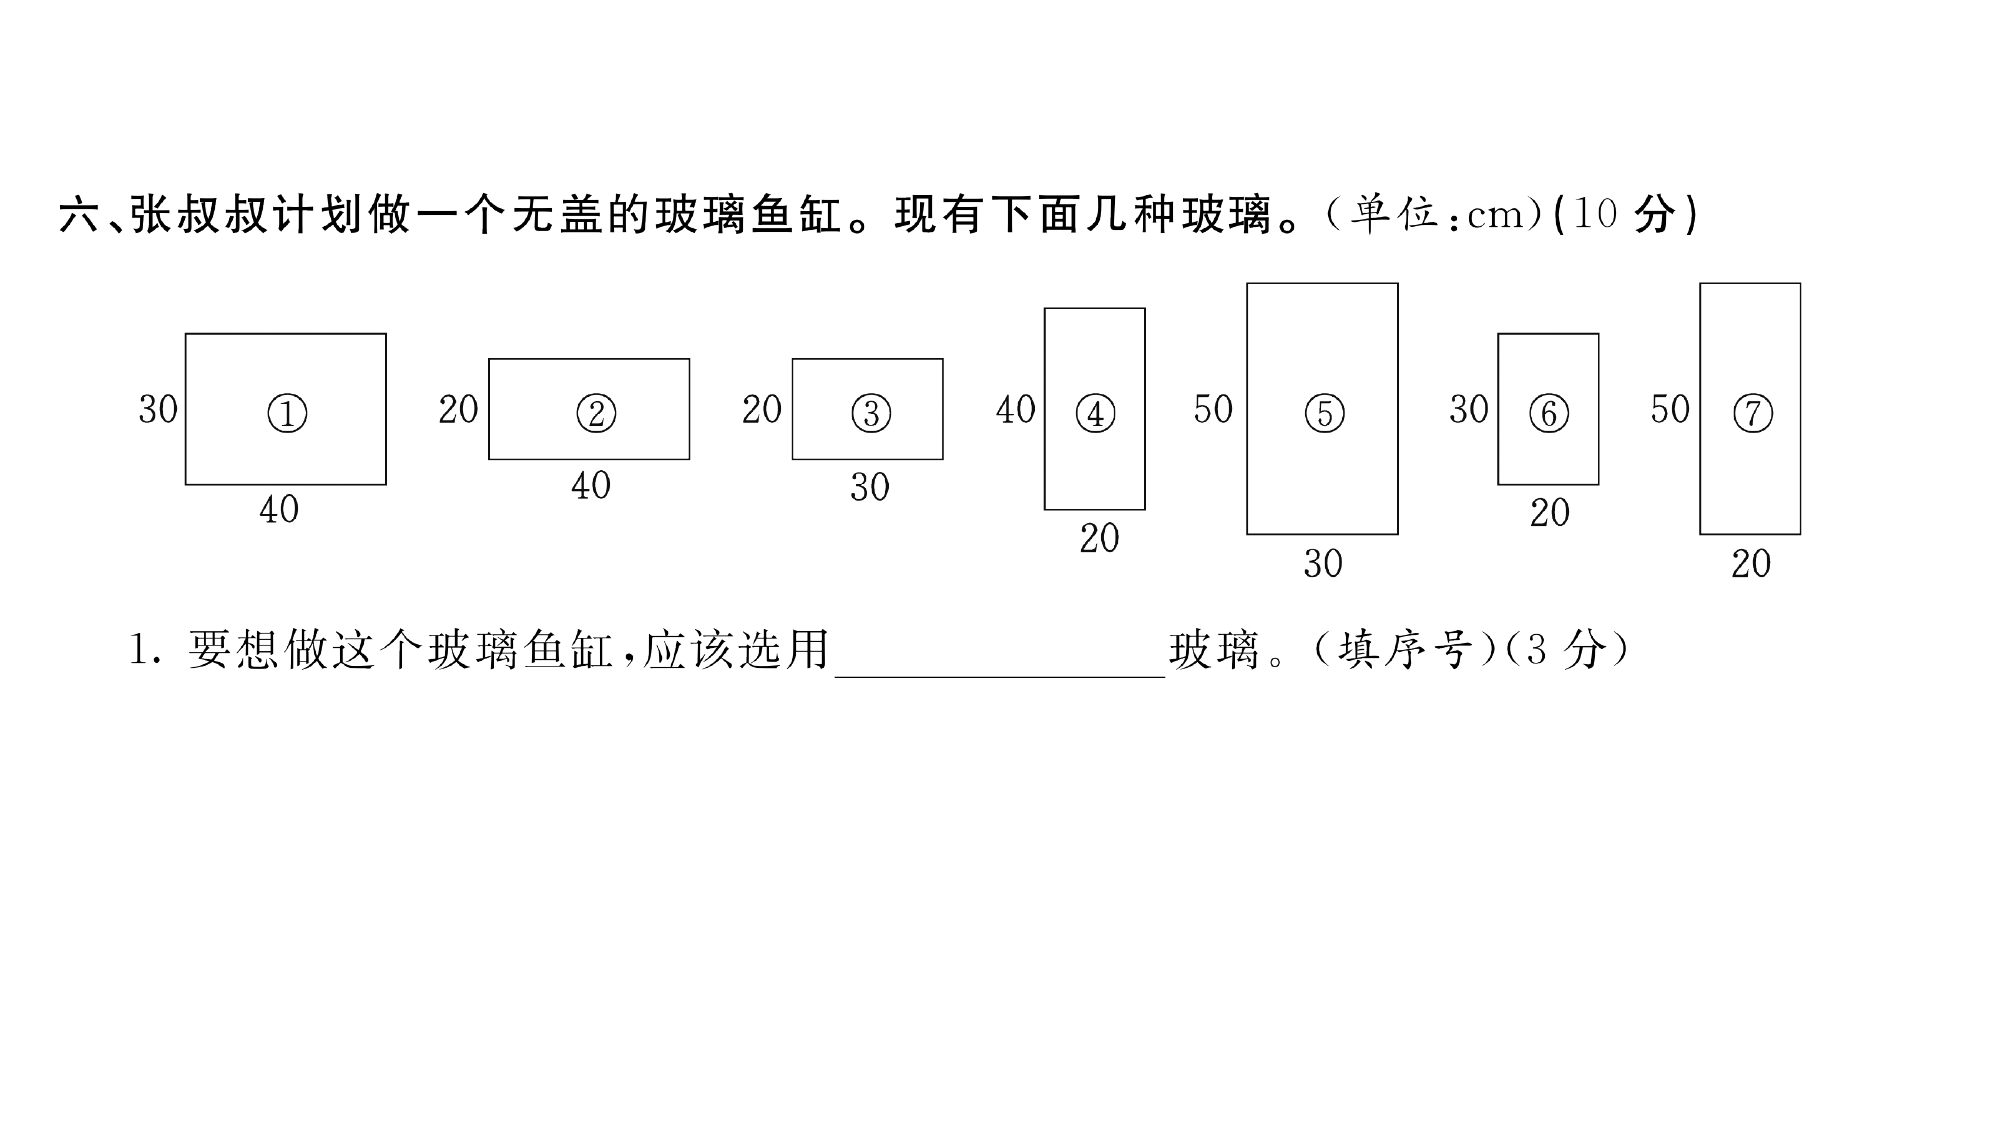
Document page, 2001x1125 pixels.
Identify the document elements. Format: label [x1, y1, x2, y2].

picture [55, 172, 1945, 694]
